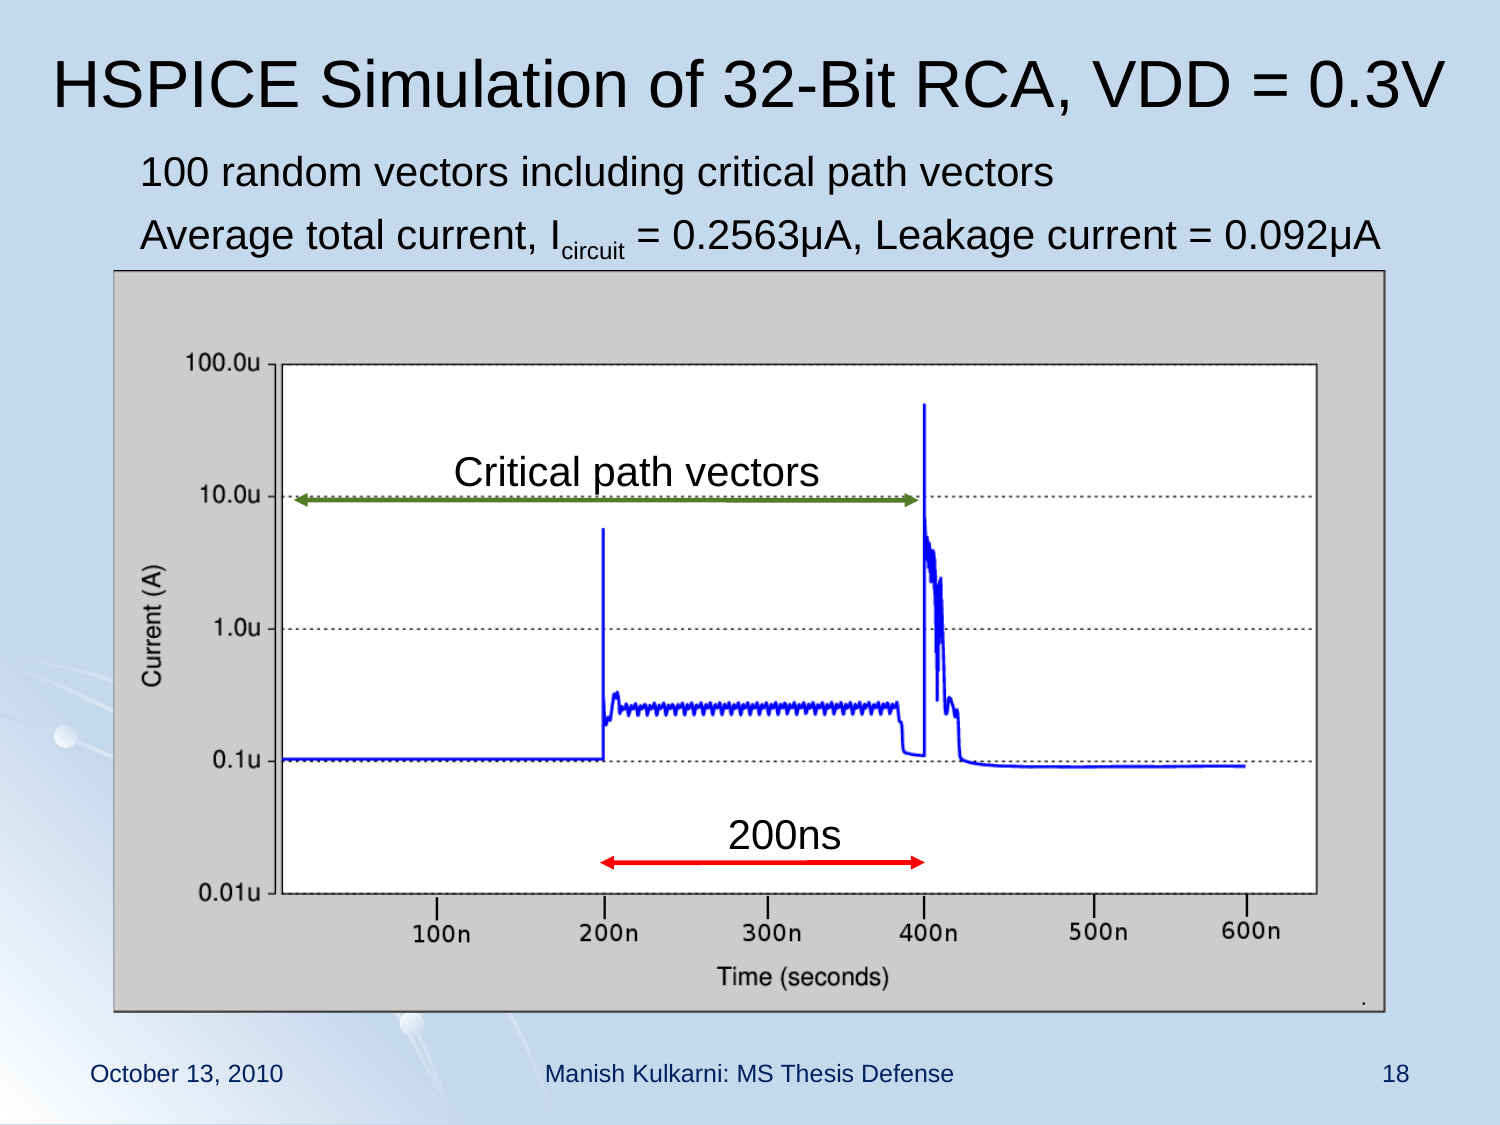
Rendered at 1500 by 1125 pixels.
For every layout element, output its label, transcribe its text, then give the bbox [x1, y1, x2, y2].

text_box 100 random vectors including critical path vectors [124, 137, 1325, 203]
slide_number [74, 1049, 426, 1125]
footer Manish Kulkarni: MS Thesis Defense [512, 1049, 988, 1125]
title HSPICE Simulation of 32-Bit RCA, VDD = 0.3V [37, 24, 1463, 138]
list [113, 269, 1387, 1013]
text_box Average total current, Icircuit = 0.2563μA, Leakage current = 0.092μA [124, 200, 1413, 272]
slide_number 18 [1074, 1049, 1426, 1125]
